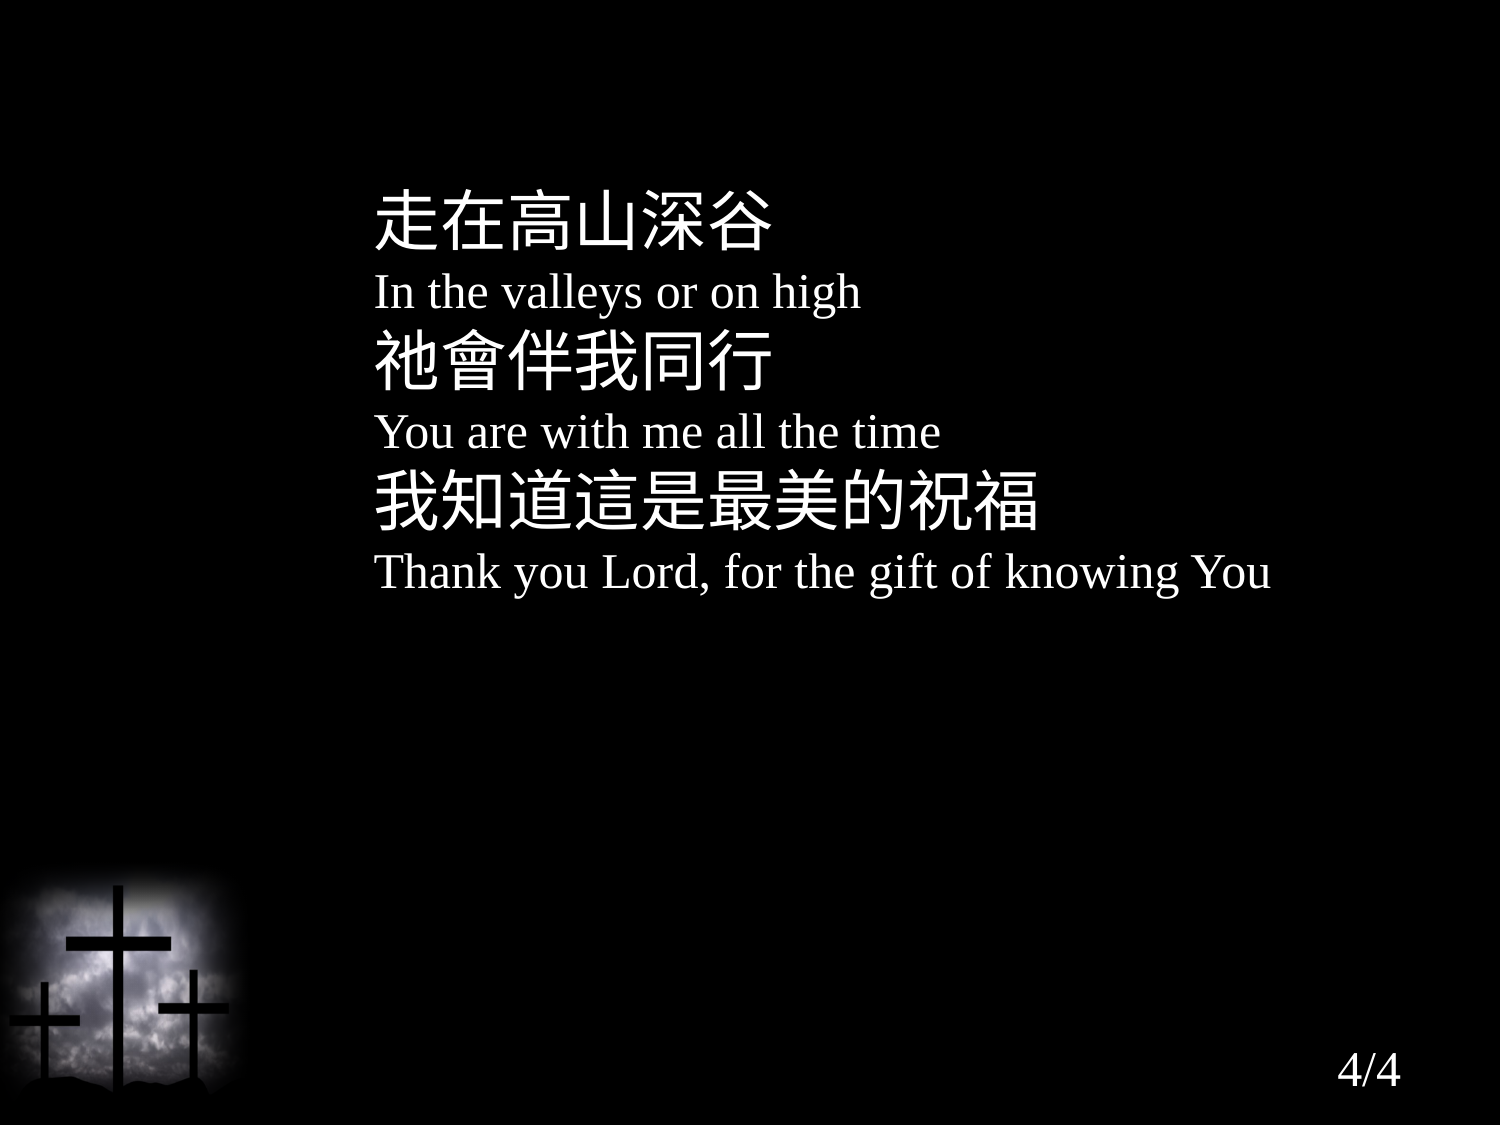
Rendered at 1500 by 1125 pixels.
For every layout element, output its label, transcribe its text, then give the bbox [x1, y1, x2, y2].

picture [0, 856, 256, 1125]
text_box 4/4 [1322, 1029, 1500, 1104]
text_box 走在高山深谷 In the valleys or on high 祂會伴我同行 You are with me all the time 我知道這是最美的祝福 Thank you Lord, for the gift of knowing You [358, 171, 1341, 607]
